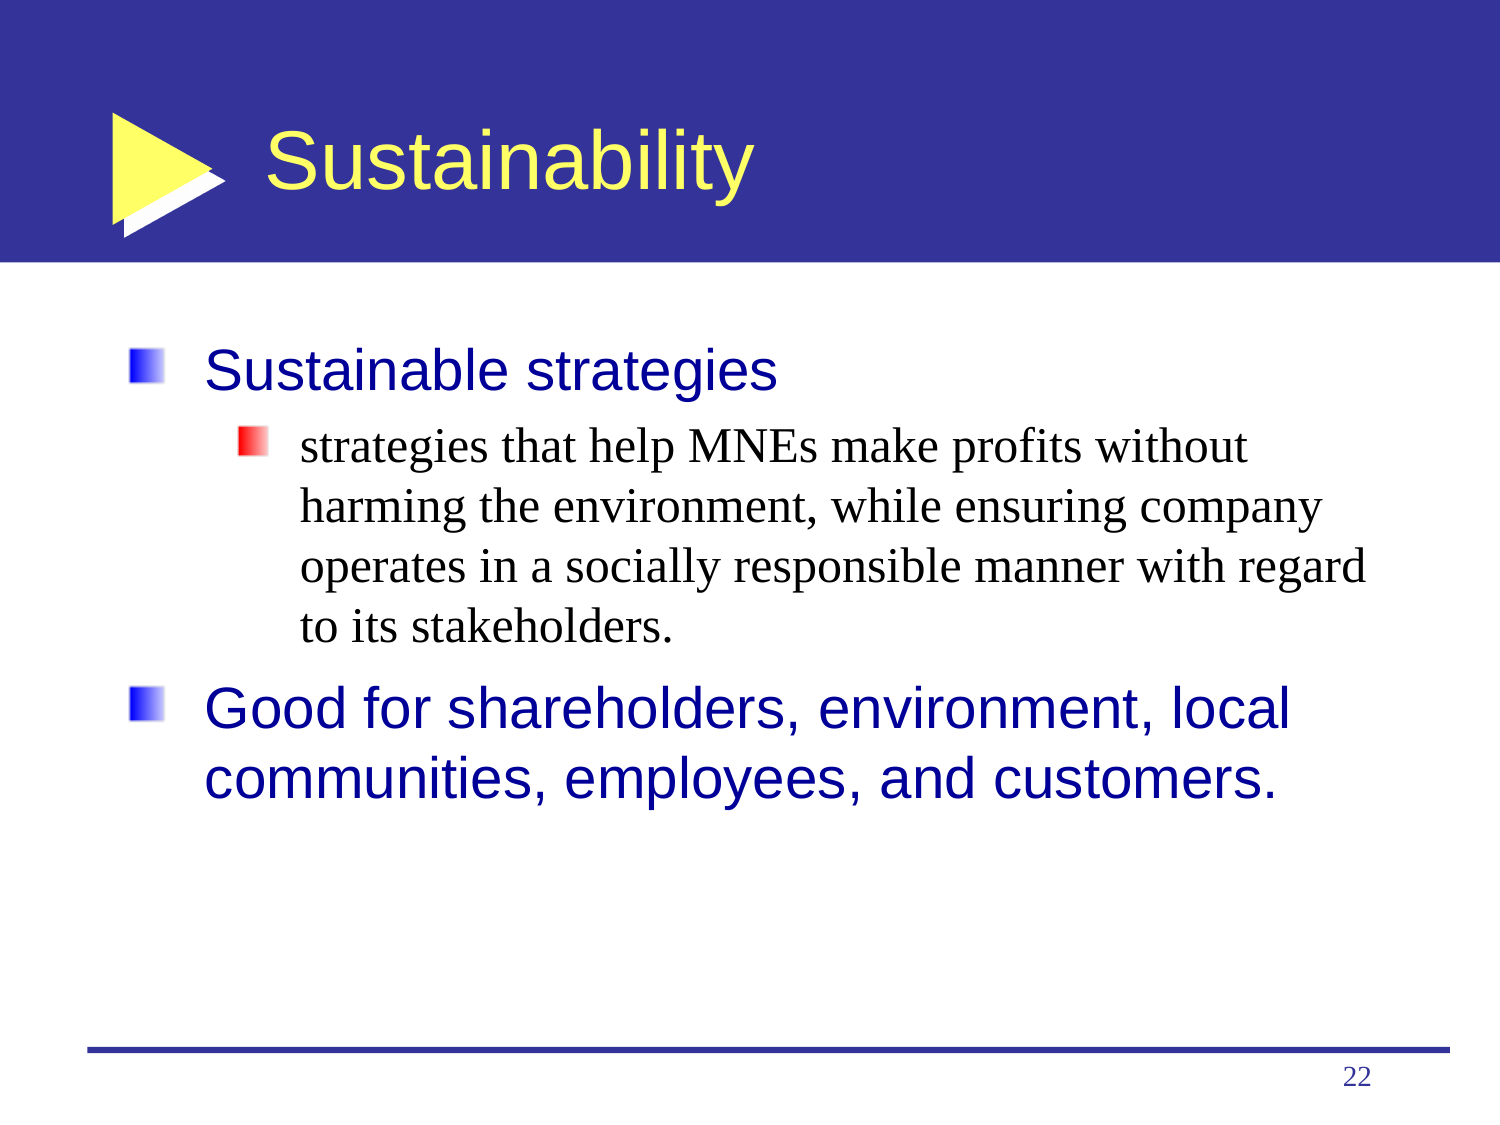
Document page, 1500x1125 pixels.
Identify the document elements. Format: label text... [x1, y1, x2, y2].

title Sustainability [249, 62, 1388, 250]
picture [127, 684, 169, 726]
list Sustainable strategies strategies that help MNEs make profits without harming the environment, while ensuring company operates in a socially responsible manner with regard to its stakeholders. Good for shareholders, environment, local communities, employees, and customers. [112, 324, 1388, 1000]
picture [127, 346, 169, 388]
slide_number 22 [1074, 1050, 1388, 1125]
picture [236, 424, 272, 460]
